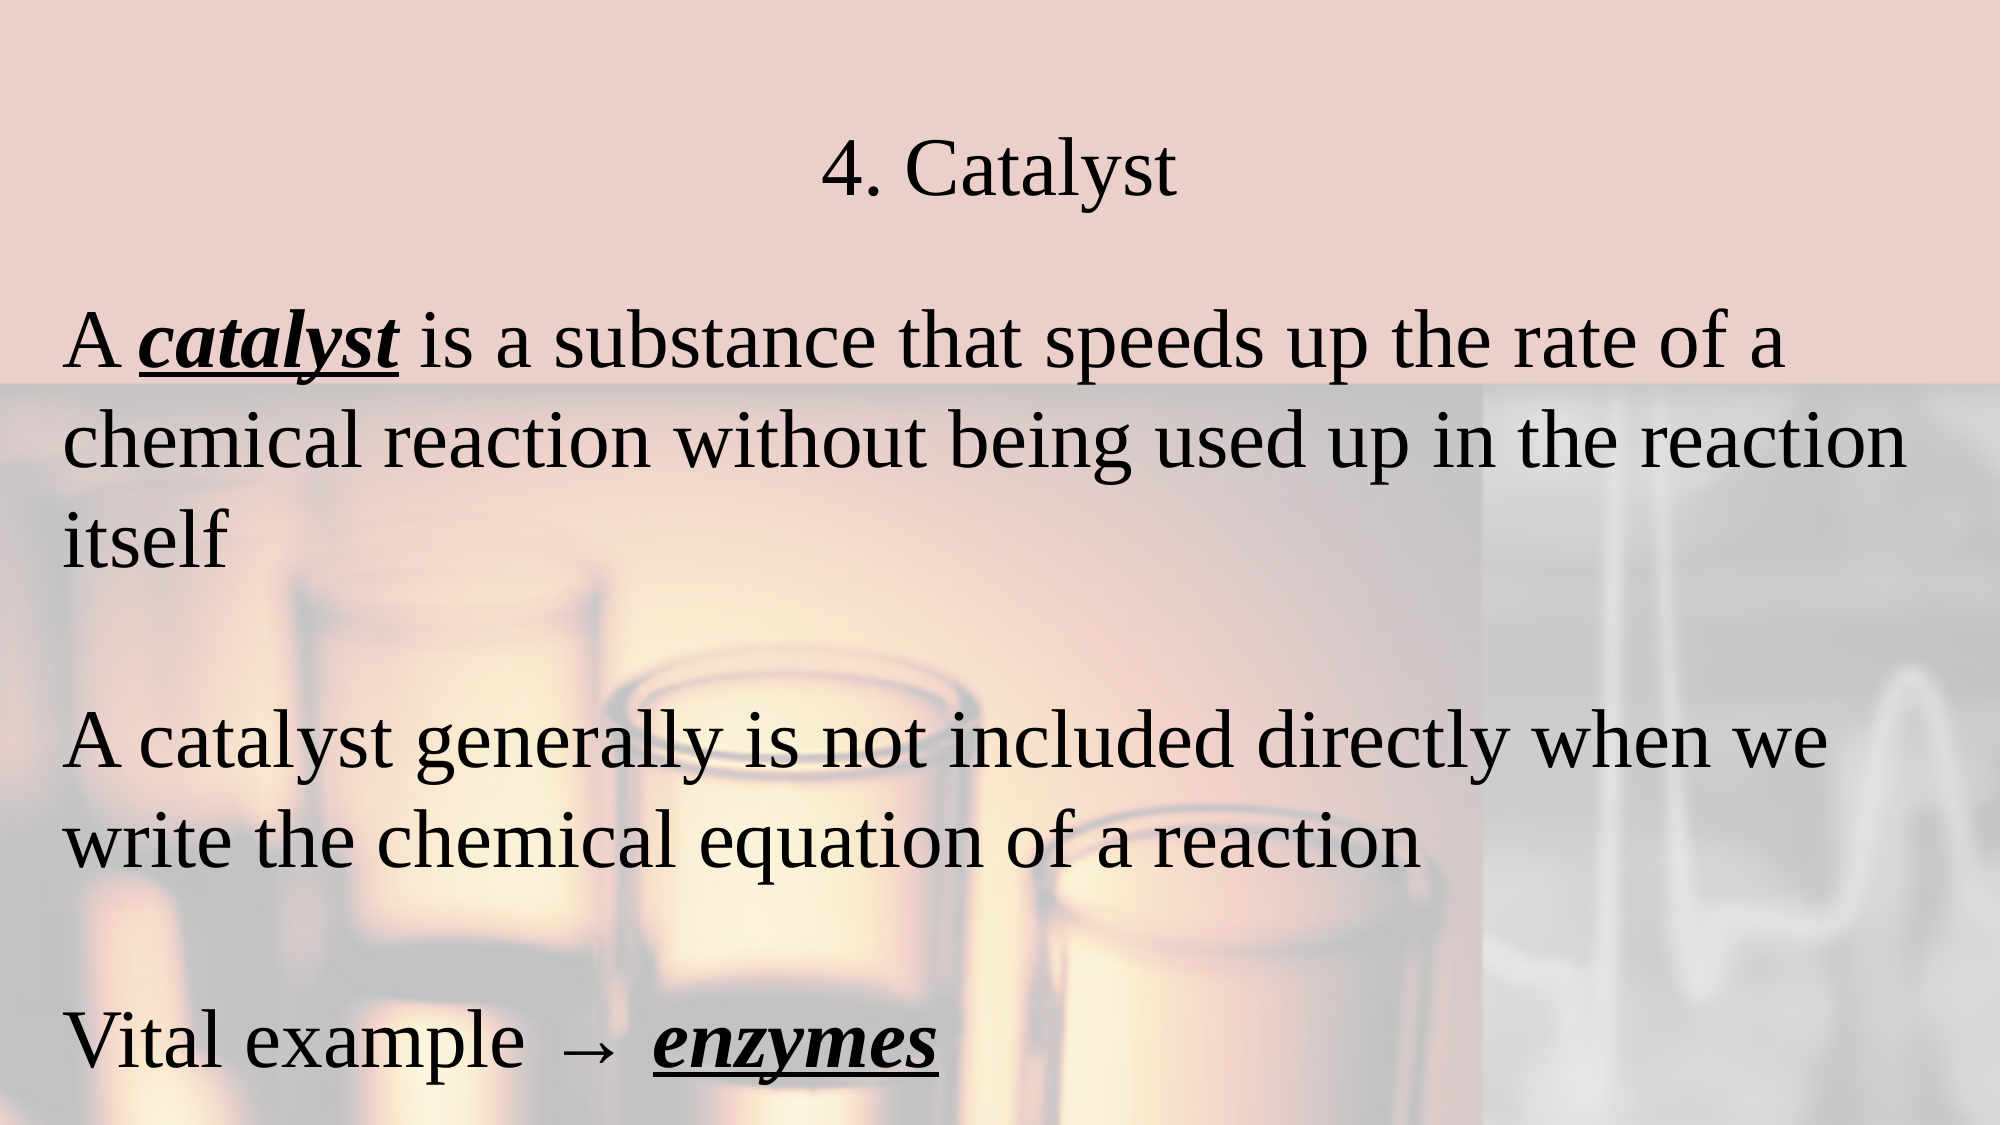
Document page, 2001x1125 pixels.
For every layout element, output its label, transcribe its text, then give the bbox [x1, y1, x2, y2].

title 4. Catalyst [137, 59, 1863, 277]
text_box A catalyst is a substance that speeds up the rate of a chemical reaction without being used up in the reaction itself A catalyst generally is not included directly when we write the chemical equation of a reaction Vital example → enzymes [48, 277, 1954, 1092]
